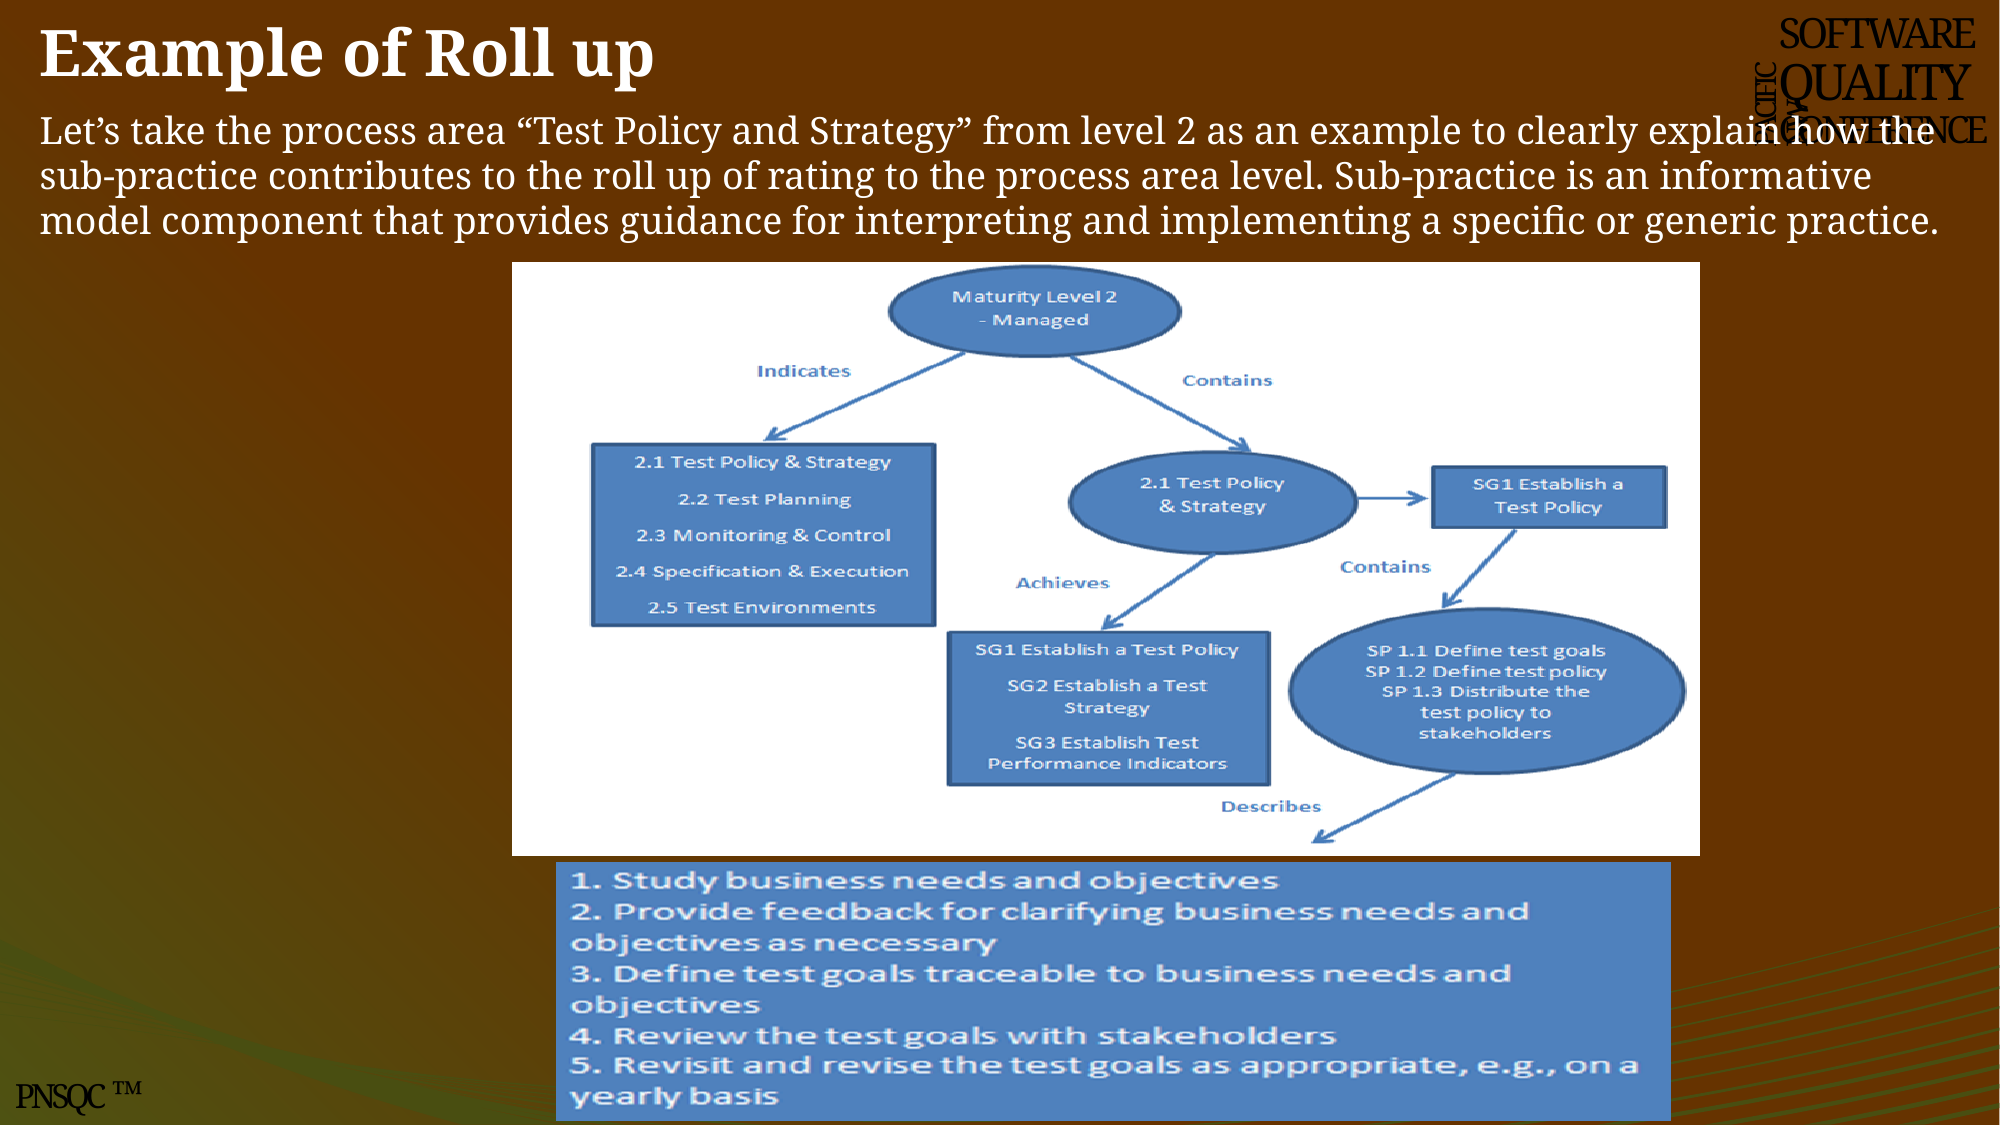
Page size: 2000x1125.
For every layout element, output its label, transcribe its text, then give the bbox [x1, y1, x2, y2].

text_box SOFTWARE QUALITY CONFERENCE [1814, 12, 1989, 153]
text_box PACIFIC NW [1750, 9, 1814, 99]
text_box PNSQC ™ [0, 1068, 163, 1125]
picture [511, 262, 1700, 1122]
text_box Let’s take the process area “Test Policy and Strategy” from level 2 as an example to clearly explain how the sub-practice contributes to the roll up of rating to the process area level. Sub-practice is an informative model component that provides guidance for interpreting and implementing a specific or generic practice. [24, 99, 1986, 250]
title Example of Roll up [24, 12, 1688, 98]
